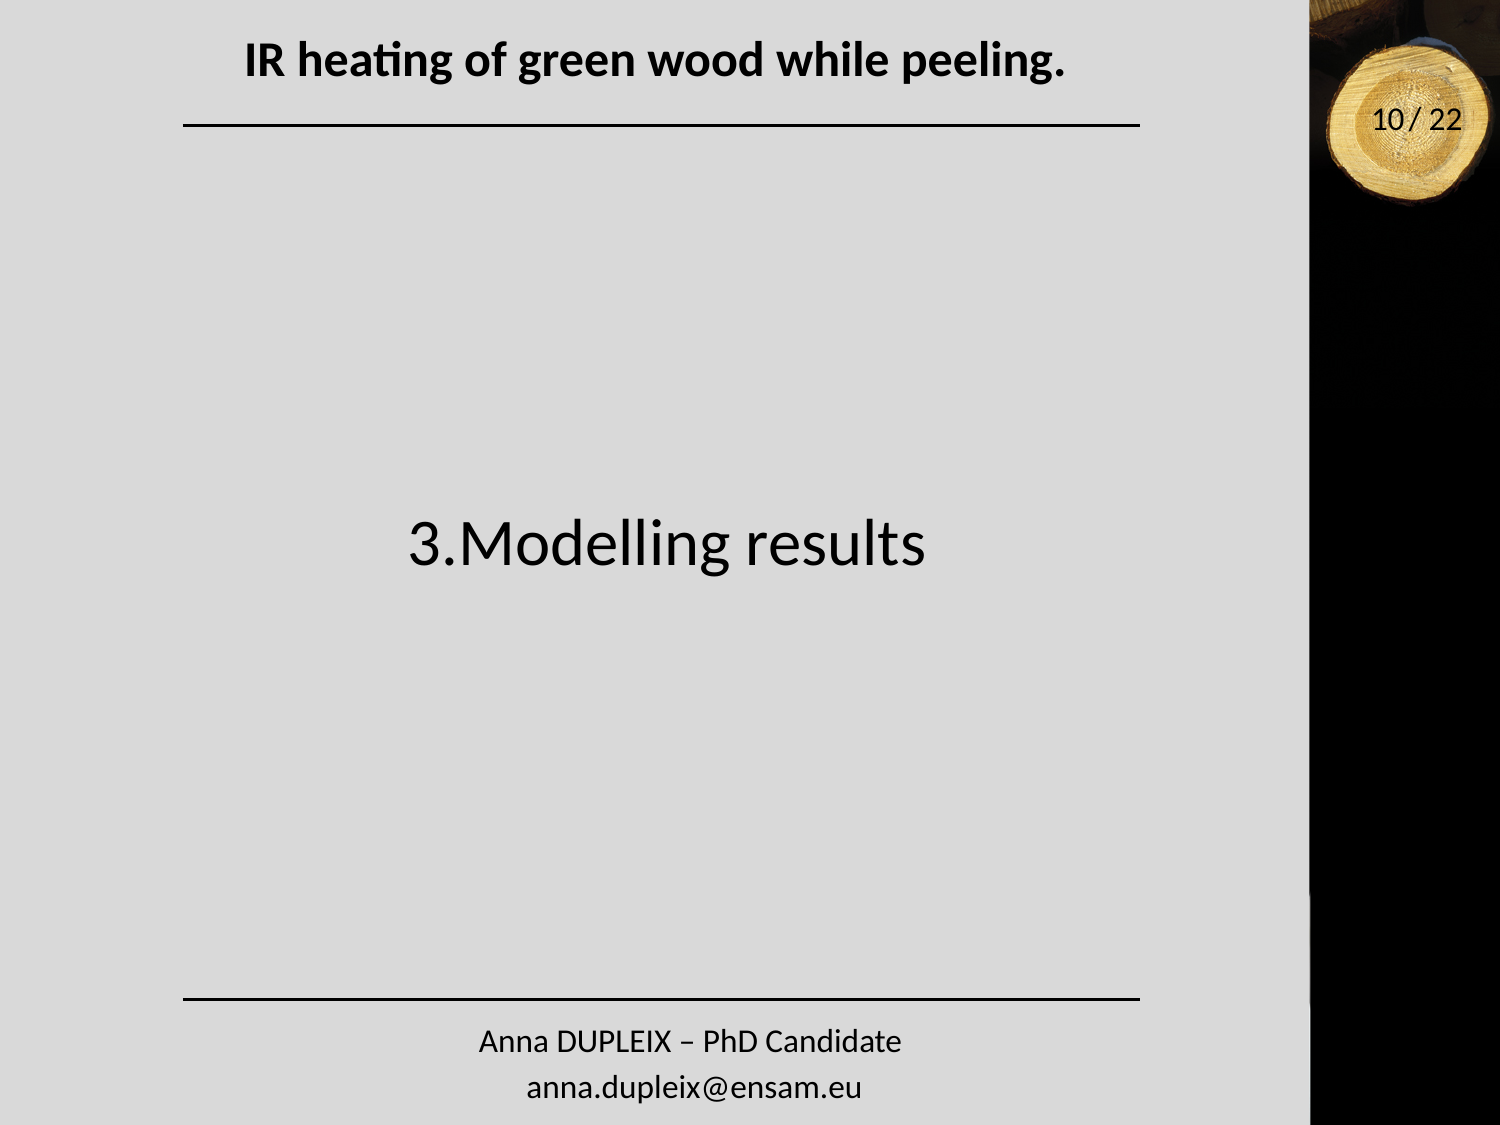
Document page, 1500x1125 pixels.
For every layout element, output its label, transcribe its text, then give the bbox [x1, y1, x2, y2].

text_box 3.Modelling results [53, 491, 1282, 622]
picture [1309, 0, 1500, 1011]
text_box Anna DUPLEIX – PhD Candidate anna.dupleix@ensam.eu [53, 1011, 1329, 1089]
title IR heating of green wood while peeling. [17, 19, 1294, 96]
slide_number 10 [1340, 90, 1436, 149]
